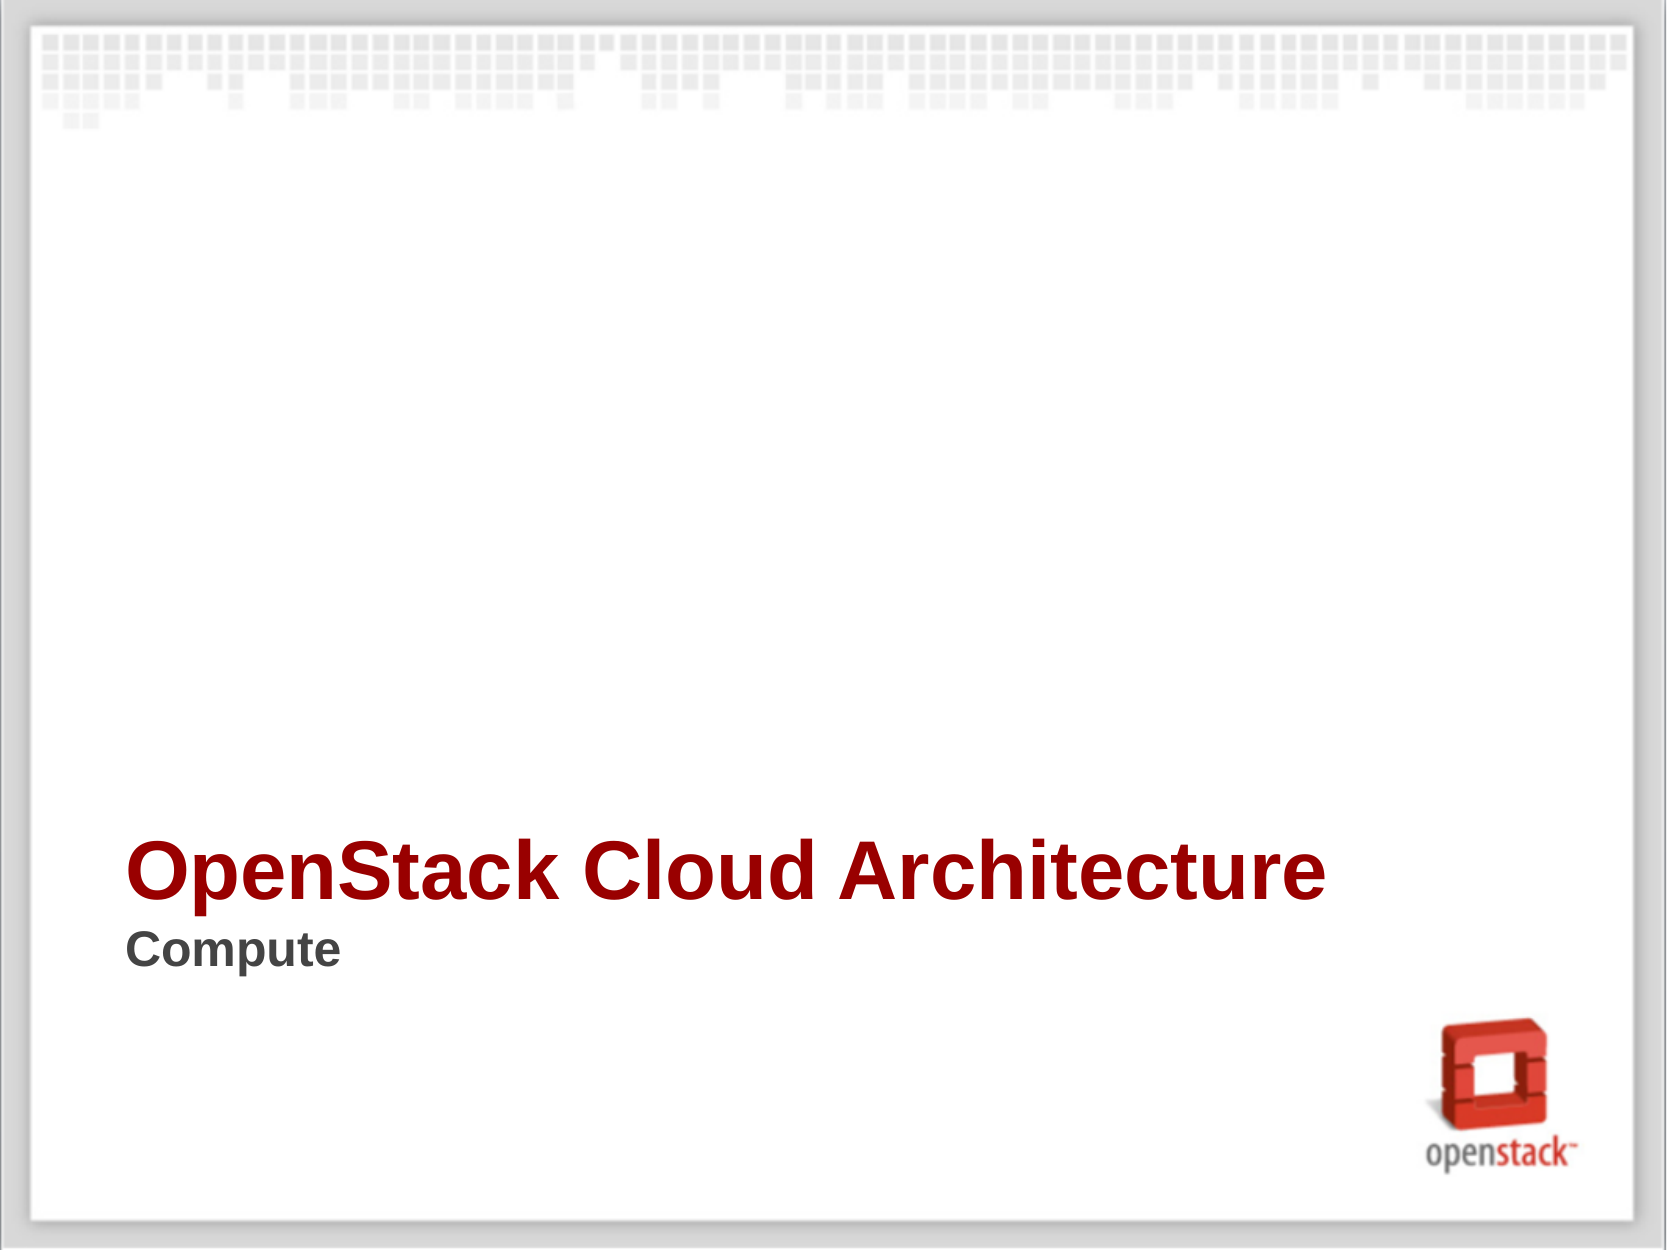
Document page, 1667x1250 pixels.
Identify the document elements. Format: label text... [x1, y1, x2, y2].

text_box OpenStack Cloud Architecture Compute [124, 816, 1581, 1065]
picture [0, 0, 1667, 1250]
